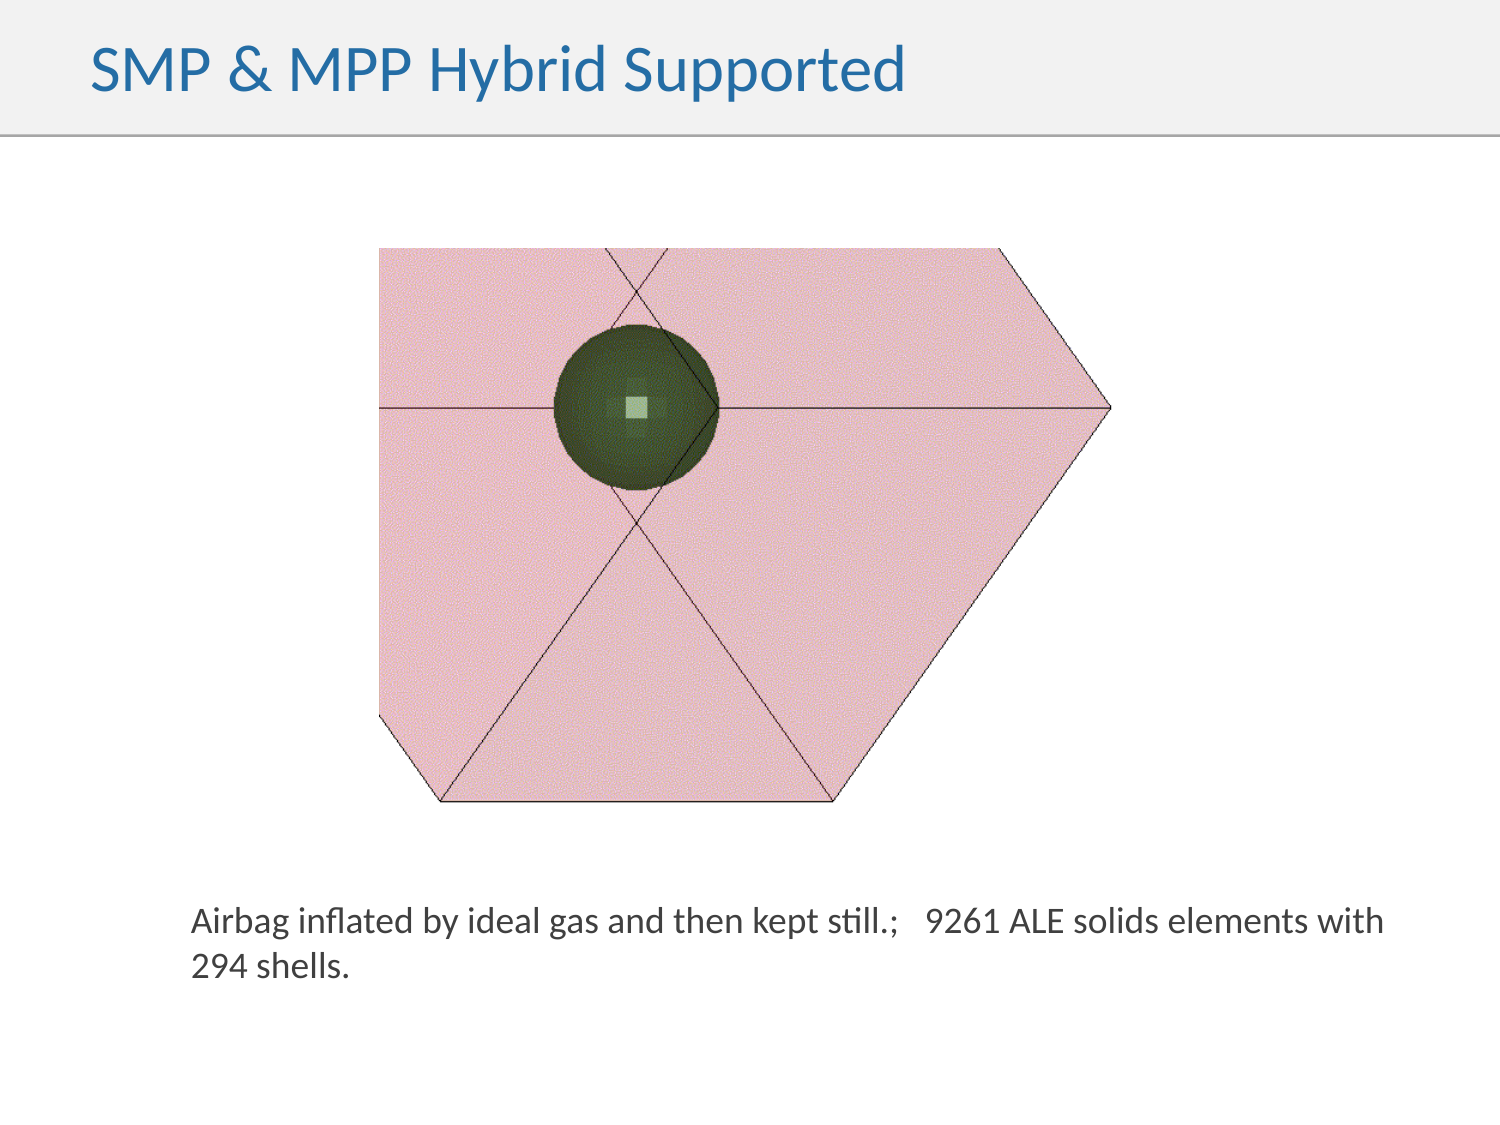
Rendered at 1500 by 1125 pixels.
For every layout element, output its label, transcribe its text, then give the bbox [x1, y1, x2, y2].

title SMP & MPP Hybrid Supported [0, 0, 1500, 135]
list Airbag inflated by ideal gas and then kept still.; 9261 ALE solids elements with 294 shells. [190, 888, 1387, 1050]
picture [378, 247, 1146, 824]
